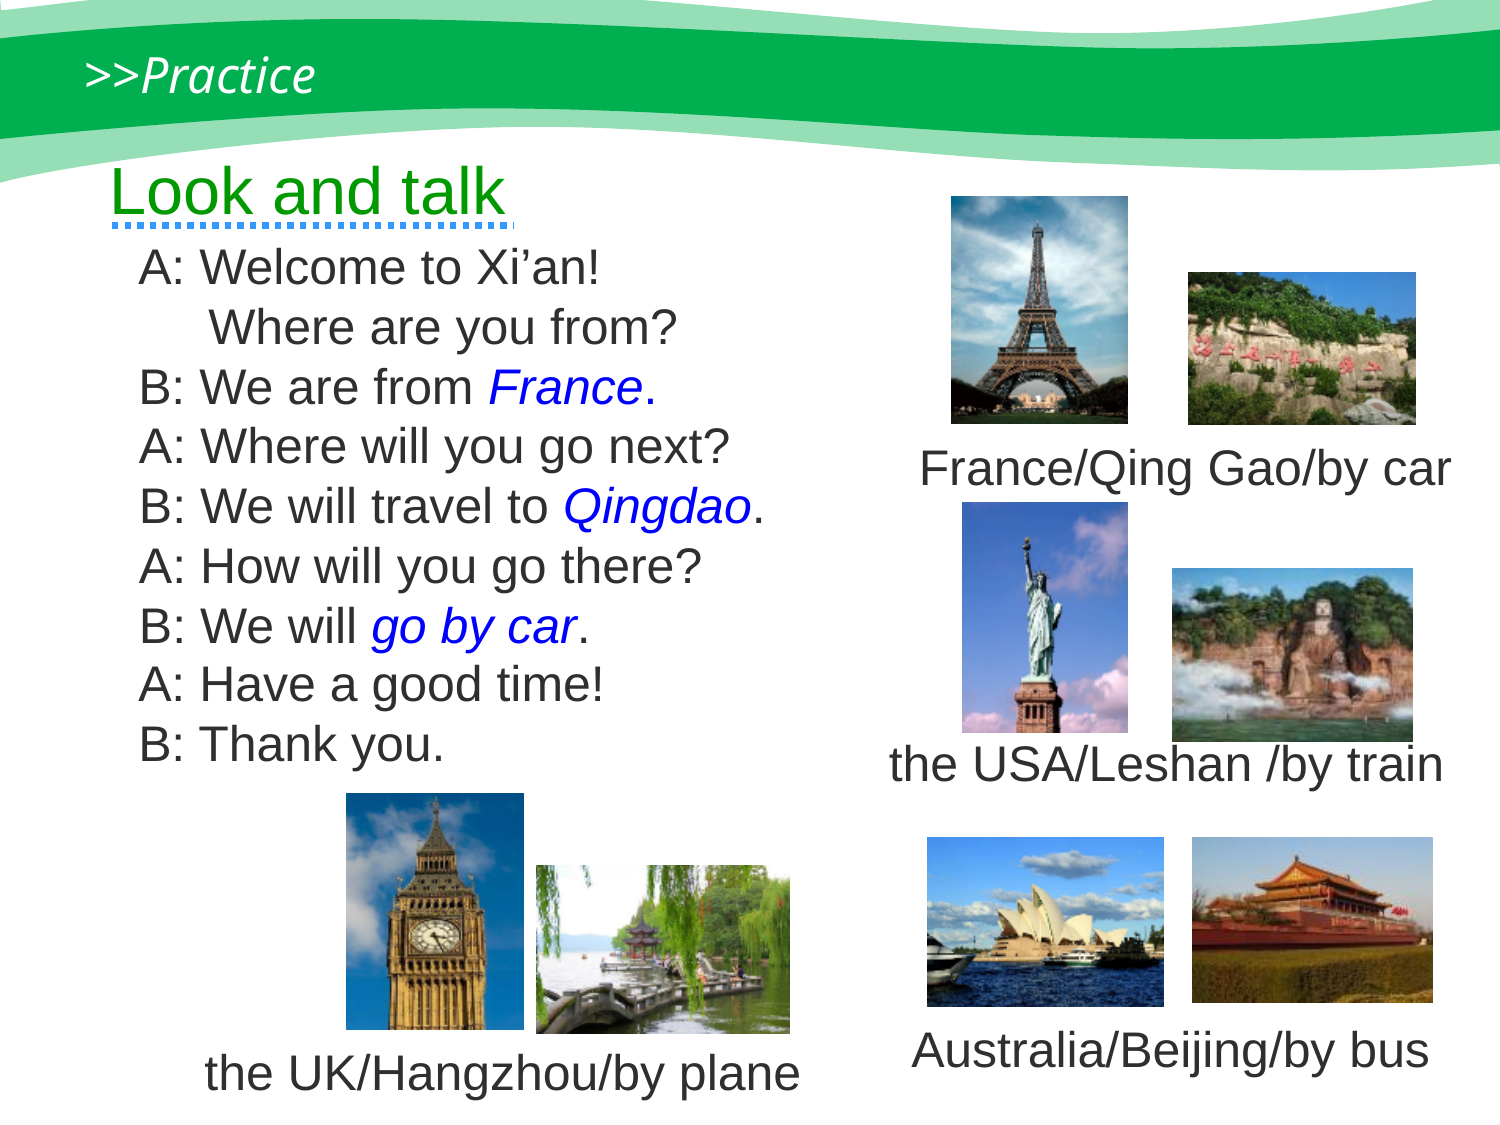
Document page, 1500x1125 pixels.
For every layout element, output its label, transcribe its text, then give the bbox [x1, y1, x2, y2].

picture [1172, 568, 1413, 742]
text_box A: Where will you go next? B: We will travel to Qingdao. A: How will you go there? B: We will go by car. [124, 406, 809, 662]
text_box >>Practice [68, 42, 526, 158]
text_box the UK/Hangzhou/by plane [189, 1033, 874, 1109]
picture [536, 865, 790, 1034]
text_box A: Welcome to Xi’an! Where are you from? B: We are from France. [123, 227, 808, 422]
text_box A: Have a good time! B: Thank you. [123, 644, 808, 780]
text_box France/Qing Gao/by car [903, 428, 1482, 504]
picture [951, 196, 1128, 424]
text_box the USA/Leshan /by train [873, 723, 1500, 799]
text_box Australia/Beijing/by bus [896, 1010, 1500, 1086]
text_box Look and talk [94, 140, 1046, 226]
picture [1192, 837, 1433, 1004]
picture [1188, 272, 1416, 425]
picture [346, 793, 524, 1030]
picture [962, 502, 1128, 733]
picture [927, 837, 1164, 1007]
